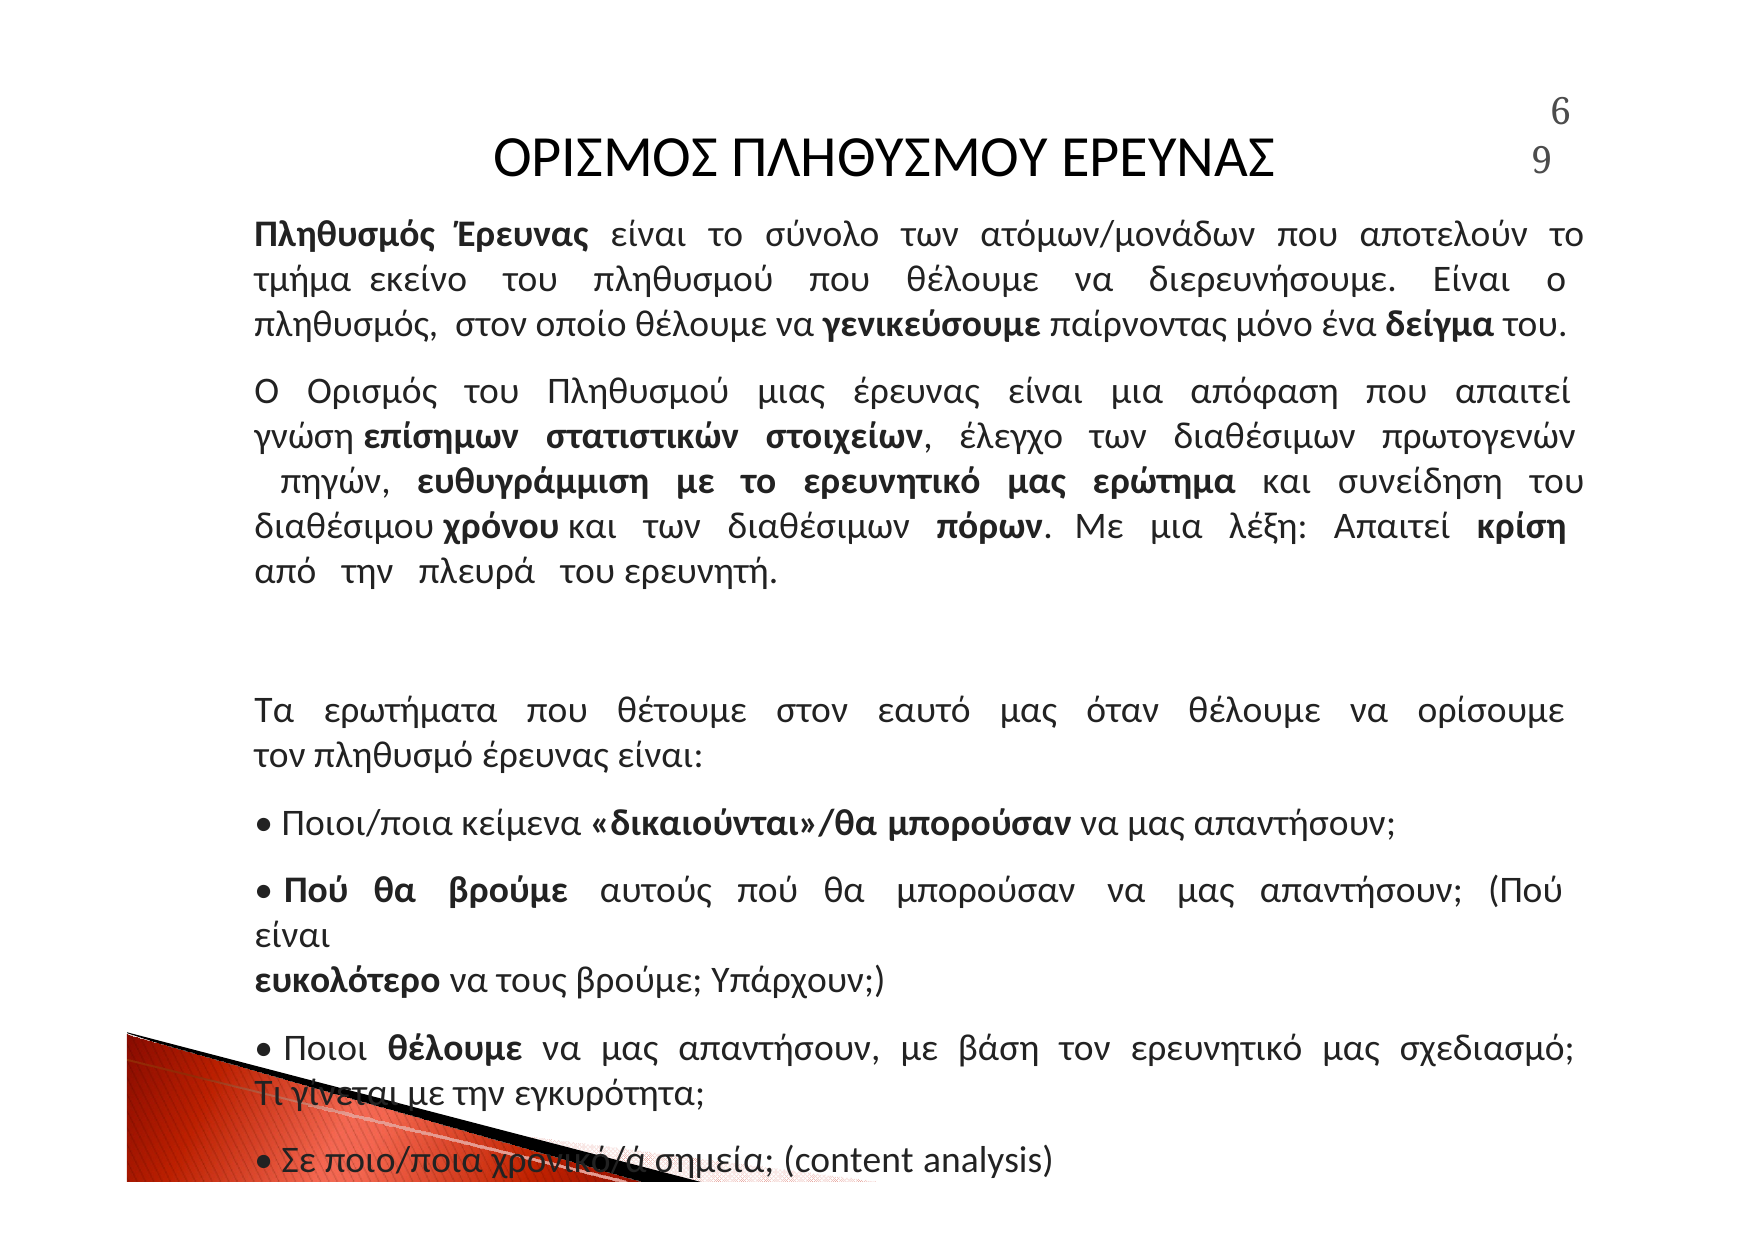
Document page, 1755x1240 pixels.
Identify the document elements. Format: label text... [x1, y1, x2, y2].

title ΟΡΙΣΜΟΣ ΠΛΗΘΥΣΜΟΥ ΕΡΕΥΝΑΣ [316, 75, 1438, 208]
text_box 669 [1529, 68, 1581, 181]
text_box [126, 1034, 307, 1182]
text_box Πληθυσμός Έρευνας είναι το σύνολο των ατόμων/μονάδων που αποτελούν το τμήμα εκείνο του πληθυσμού που θέλουμε να διερευνήσουμε. Είναι ο πληθυσμός, στον οποίο θέλουμε να γενικεύσουμε παίρνοντας μόνο ένα δείγμα του. Ο Ορισμός του Πληθυσμού μιας έρευνας είναι μια απόφαση που απαιτεί γνώση επίσημων στατιστικών στοιχείων, έλεγχο των διαθέσιμων πρωτογενών πηγών, ευθυγράμμιση με το ερευνητικό μας ερώτημα και συνείδηση του διαθέσιμου χρόνου και των διαθέσιμων πόρων. Με μια λέξη: Απαιτεί κρίση από την πλευρά του ερευνητή. Τα ερωτήματα που θέτουμε στον εαυτό μας όταν θέλουμε να ορίσουμε τον πληθυσμό έρευνας είναι: • Ποιοι/ποια κείμενα «δικαιούνται»/θα μπορούσαν να μας απαντήσουν; • Πού θα βρούμε αυτούς πού θα μπορούσαν να μας απαντήσουν; (Πού είναι ευκολότερο να τους βρούμε; Υπάρχουν;) • Ποιοι θέλουμε να μας απαντήσουν, με βάση τον ερευνητικό μας σχεδιασμό; Τι γίνεται με την εγκυρότητα; • Σε ποιο/ποια χρονικό/ά σημεία; (content analysis) [252, 208, 1586, 1181]
